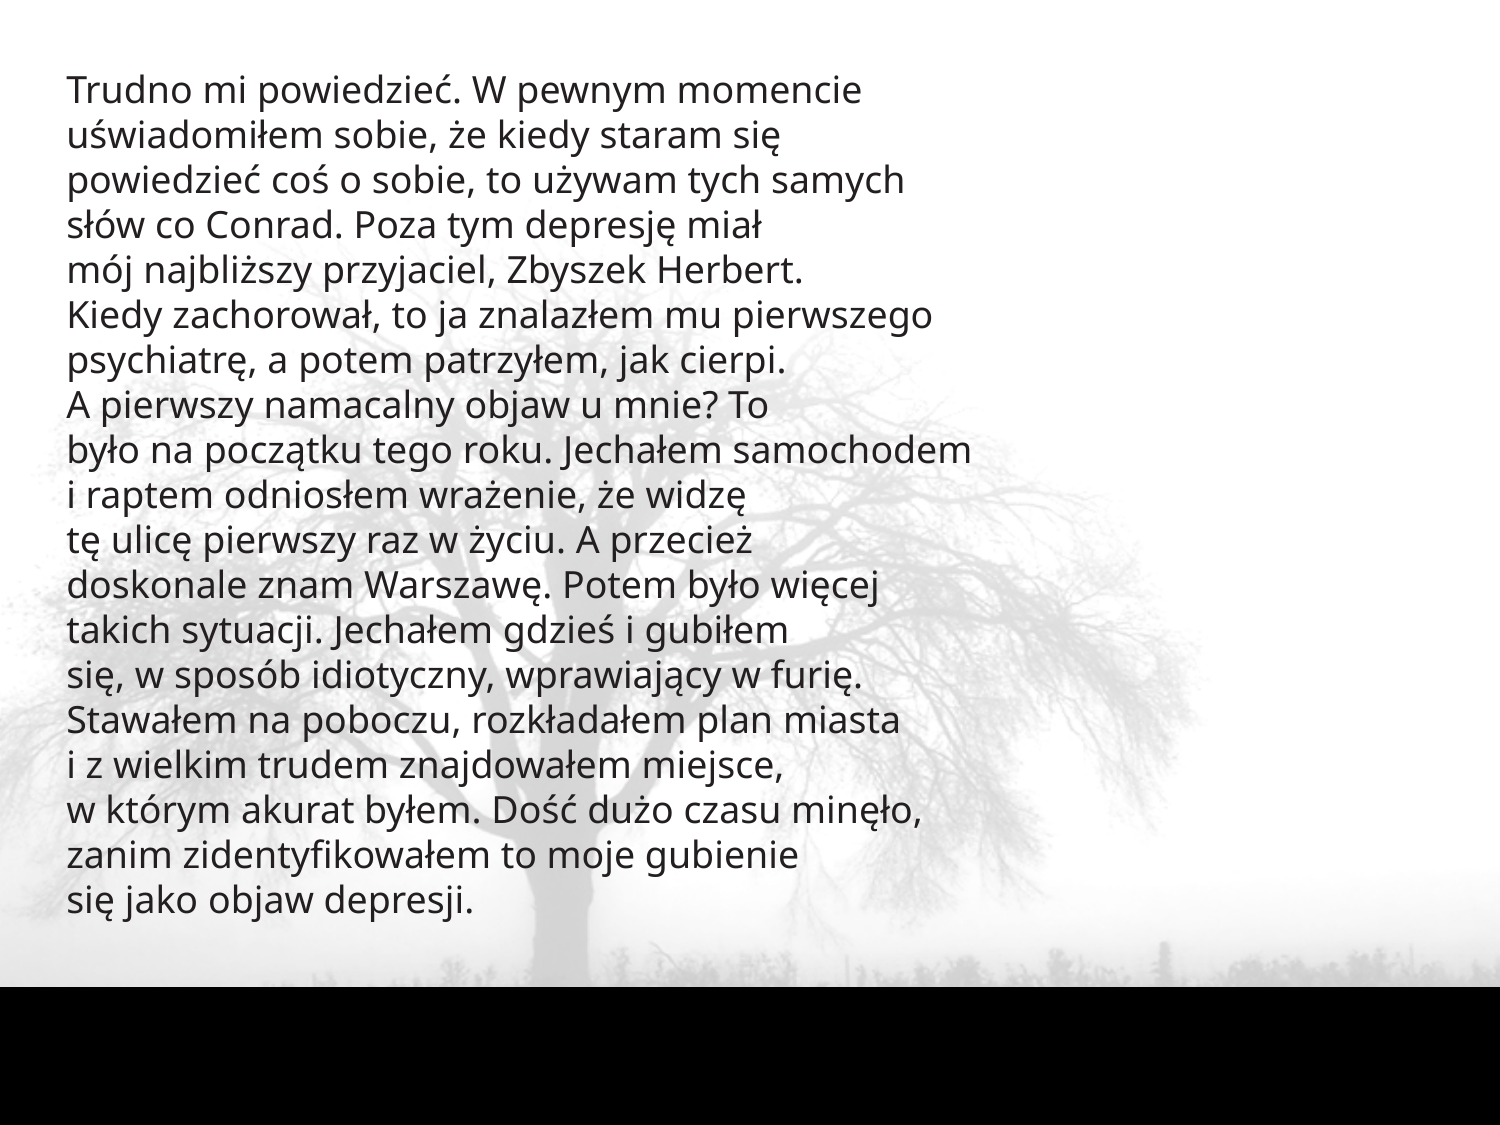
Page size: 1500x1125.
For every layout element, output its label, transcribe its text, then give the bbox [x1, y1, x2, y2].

text_box Trudno mi powiedzieć. W pewnym momencie uświadomiłem sobie, że kiedy staram się powiedzieć coś o sobie, to używam tych samych słów co Conrad. Poza tym depresję miał mój najbliższy przyjaciel, Zbyszek Herbert. Kiedy zachorował, to ja znalazłem mu pierwszego psychiatrę, a potem patrzyłem, jak cierpi. A pierwszy namacalny objaw u mnie? To było na początku tego roku. Jechałem samochodem i raptem odniosłem wrażenie, że widzę tę ulicę pierwszy raz w życiu. A przecież doskonale znam Warszawę. Potem było więcej takich sytuacji. Jechałem gdzieś i gubiłem się, w sposób idiotyczny, wprawiający w furię. Stawałem na poboczu, rozkładałem plan miasta i z wielkim trudem znajdowałem miejsce, w którym akurat byłem. Dość dużo czasu minęło, zanim zidentyfikowałem to moje gubienie się jako objaw depresji. [51, 58, 1244, 928]
